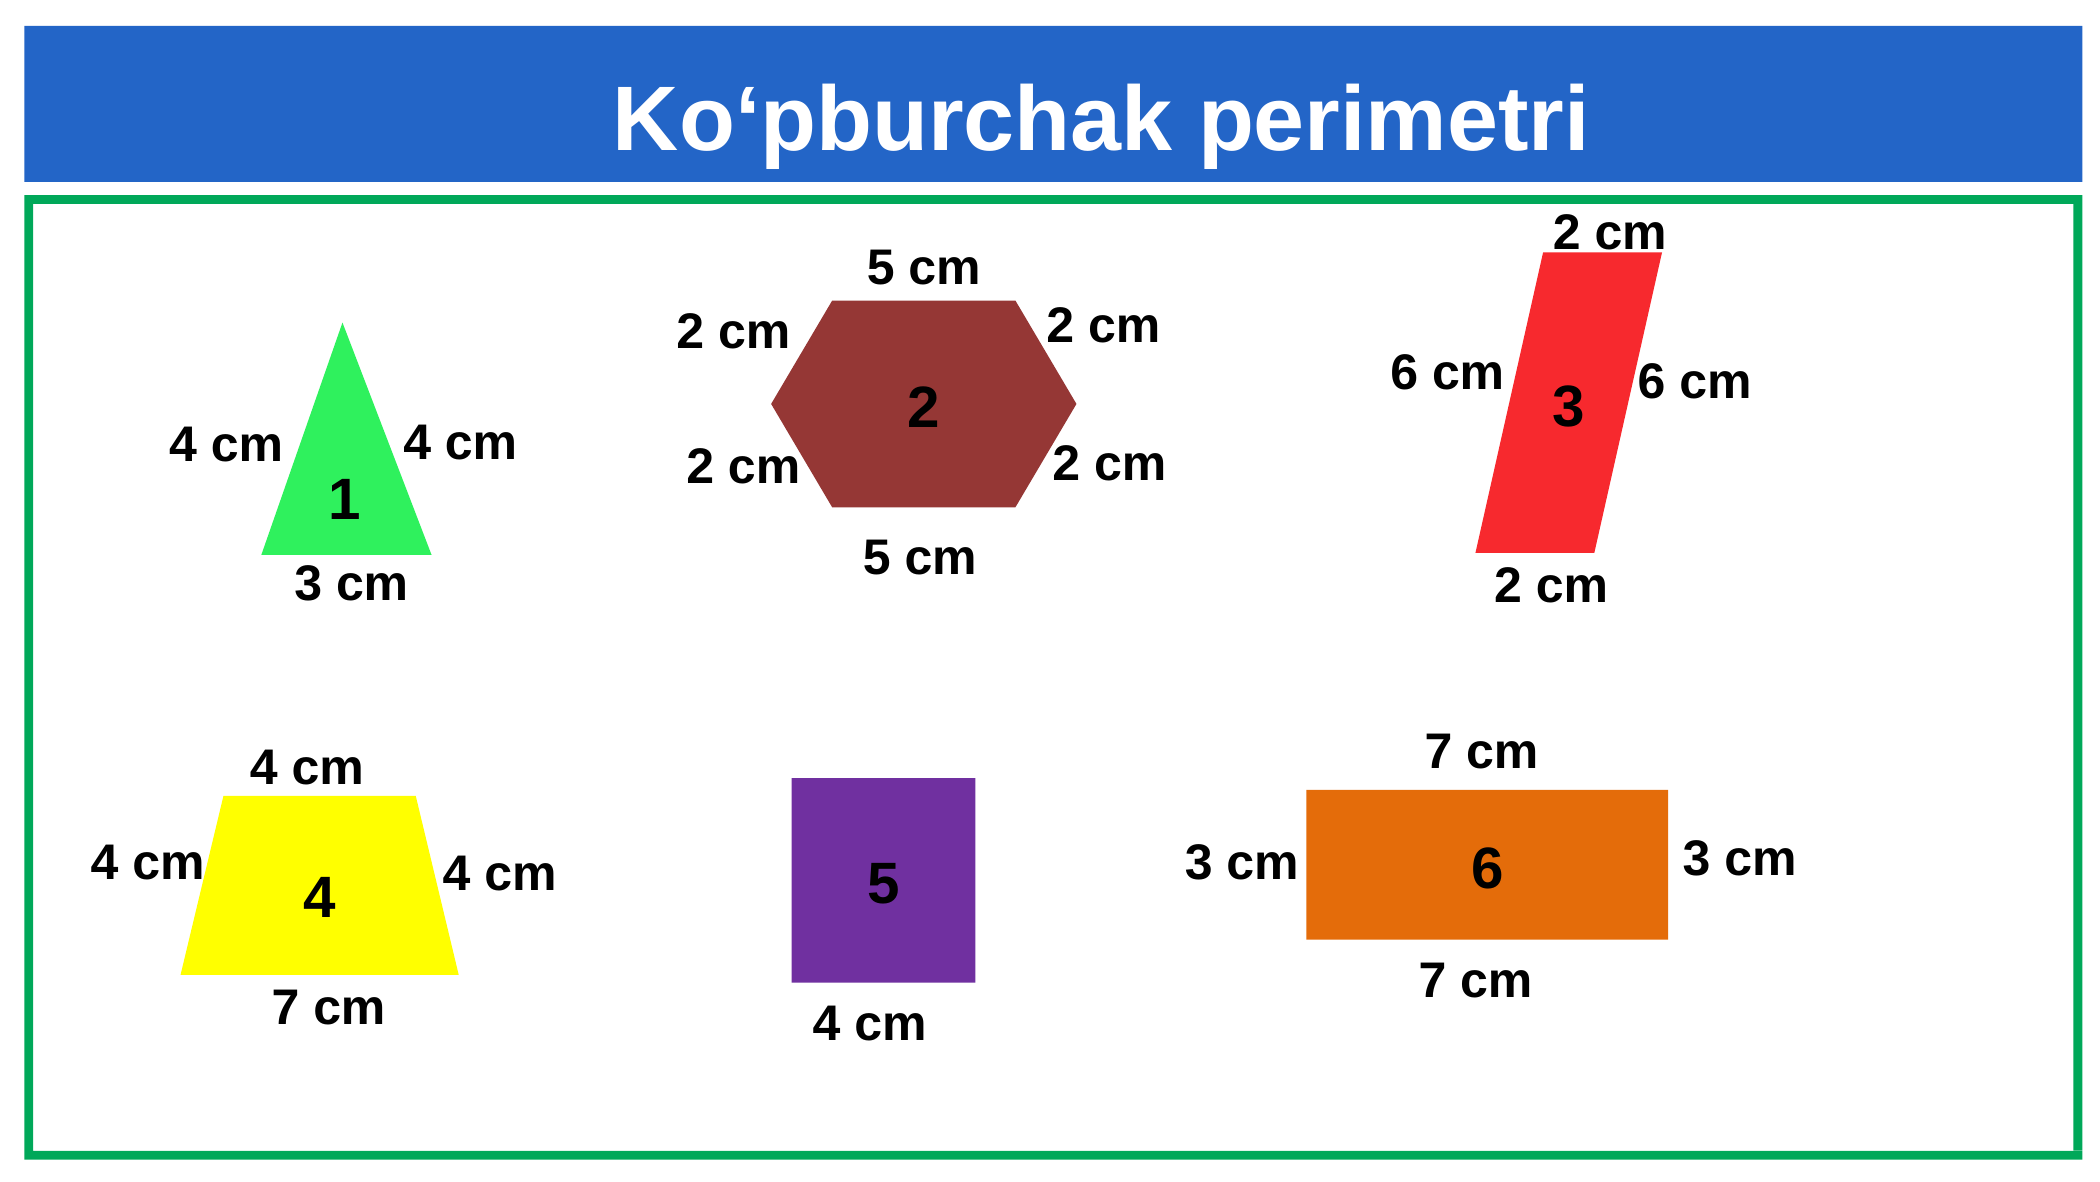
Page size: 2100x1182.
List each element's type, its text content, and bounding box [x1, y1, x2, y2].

text_box 6 cm [1501, 340, 1888, 416]
text_box 4 cm [235, 726, 379, 802]
text_box 4 cm [146, 403, 306, 479]
text_box 4 cm [341, 402, 580, 478]
text_box 2 [769, 302, 1079, 510]
text_box 2 cm [1000, 284, 1207, 360]
text_box 4 cm [380, 833, 619, 908]
text_box 2 cm [1502, 192, 1718, 268]
list Ko‘pburchak perimetri [612, 59, 1629, 171]
text_box 4 cm [791, 982, 948, 1058]
text_box 3 cm [279, 543, 424, 618]
text_box 3 [1475, 416, 1628, 544]
text_box 7 cm [1207, 710, 1756, 786]
text_box 3 [1523, 268, 1661, 340]
text_box 3 cm [1170, 821, 1314, 897]
text_box 6 cm [1319, 332, 1575, 408]
text_box 4 [178, 793, 461, 978]
text_box 2 cm [1399, 544, 1703, 620]
text_box 2 cm [1019, 423, 1200, 498]
text_box 1 [259, 320, 434, 557]
text_box 2 cm [660, 290, 807, 366]
text_box 4 cm [61, 821, 235, 897]
text_box 3 cm [1519, 817, 1960, 893]
text_box 5 [790, 776, 978, 985]
text_box 5 cm [724, 516, 1115, 592]
text_box 2 cm [659, 425, 828, 501]
text_box 7 cm [253, 967, 404, 1043]
text_box 6 [1304, 788, 1670, 939]
text_box 7 cm [1280, 939, 1671, 1015]
text_box 5 cm [683, 226, 1165, 302]
